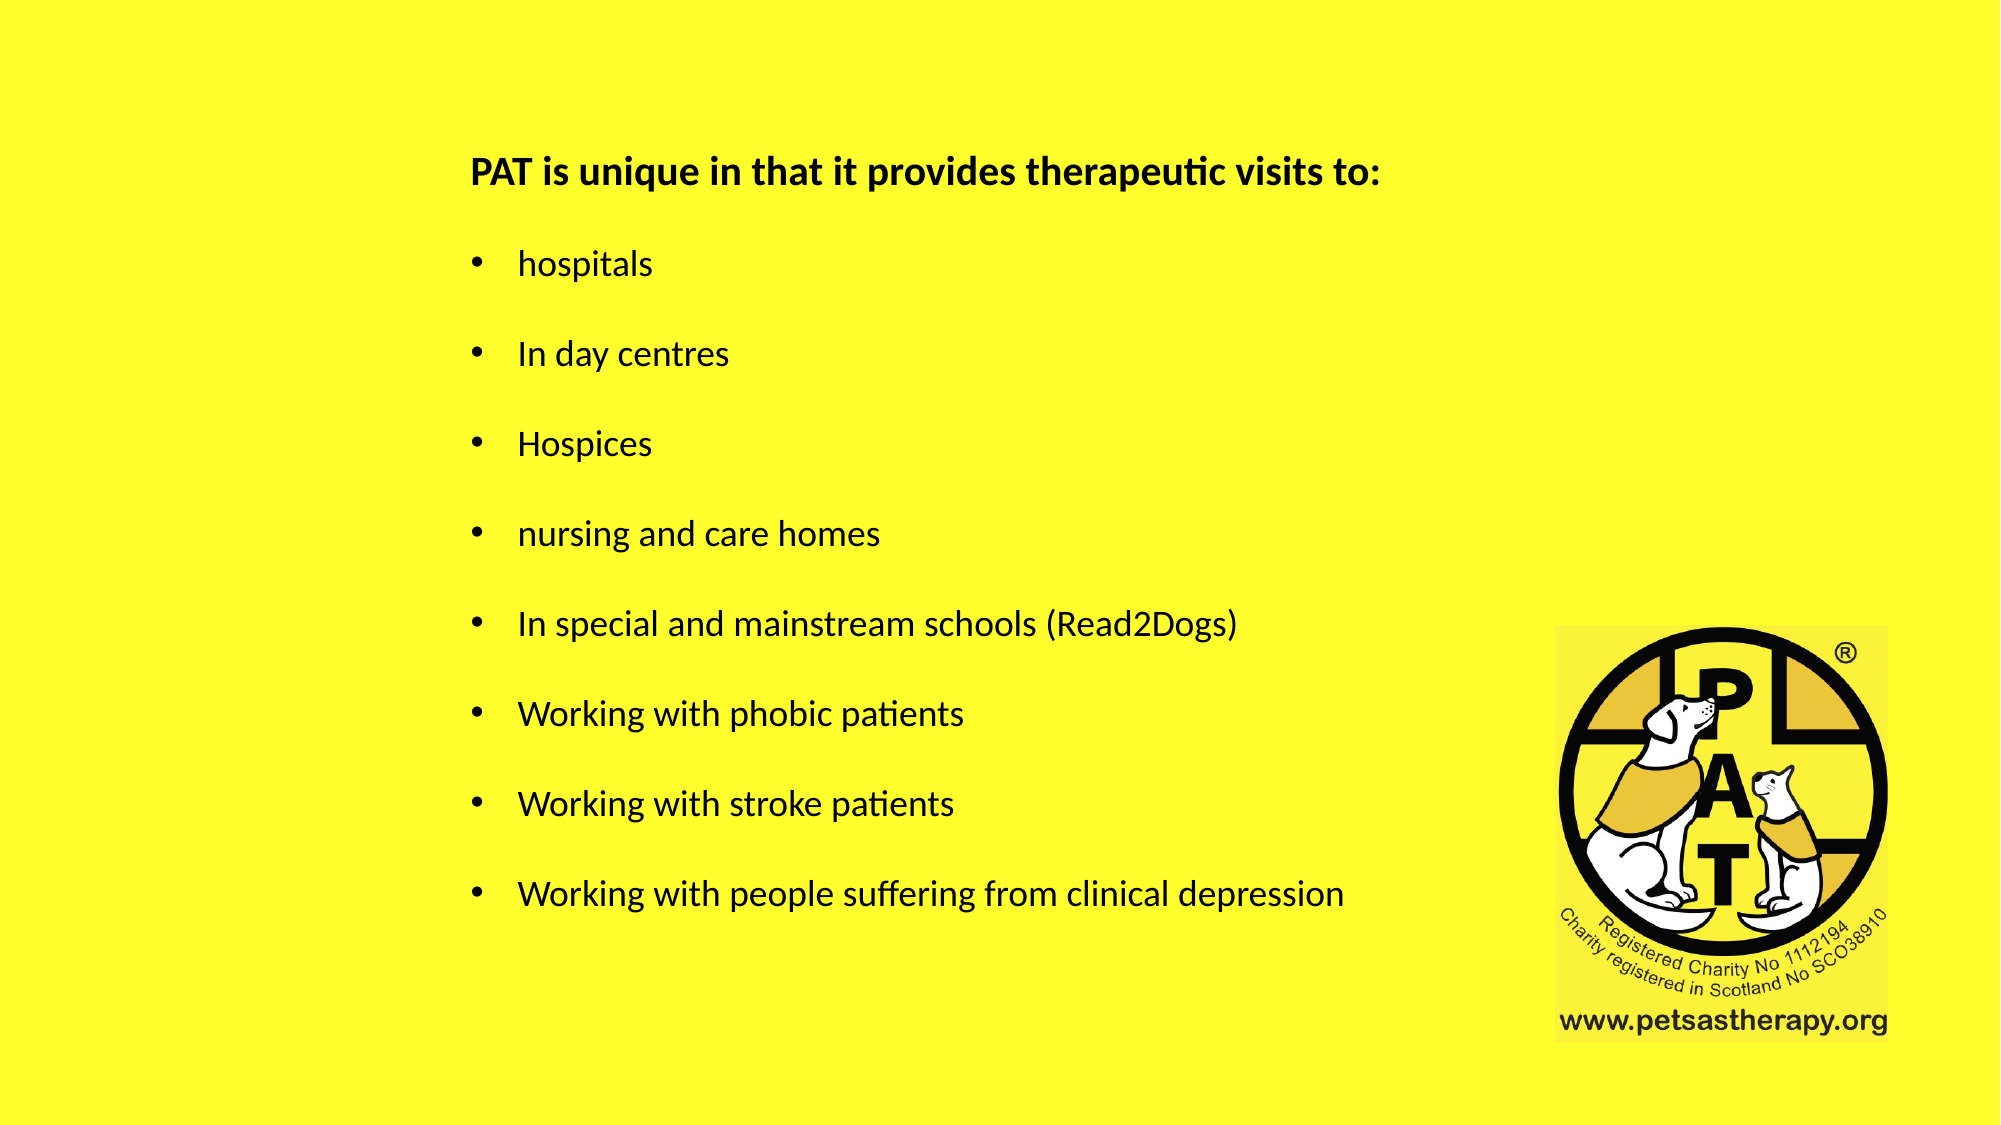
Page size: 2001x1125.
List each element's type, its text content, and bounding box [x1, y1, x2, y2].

picture [1555, 625, 1888, 1043]
text_box PAT is unique in that it provides therapeutic visits to: hospitals In day centres Hospices nursing and care homes In special and mainstream schools (Read2Dogs) Working with phobic patients Working with stroke patients Working with people suffering from clinical depression [455, 136, 1456, 967]
